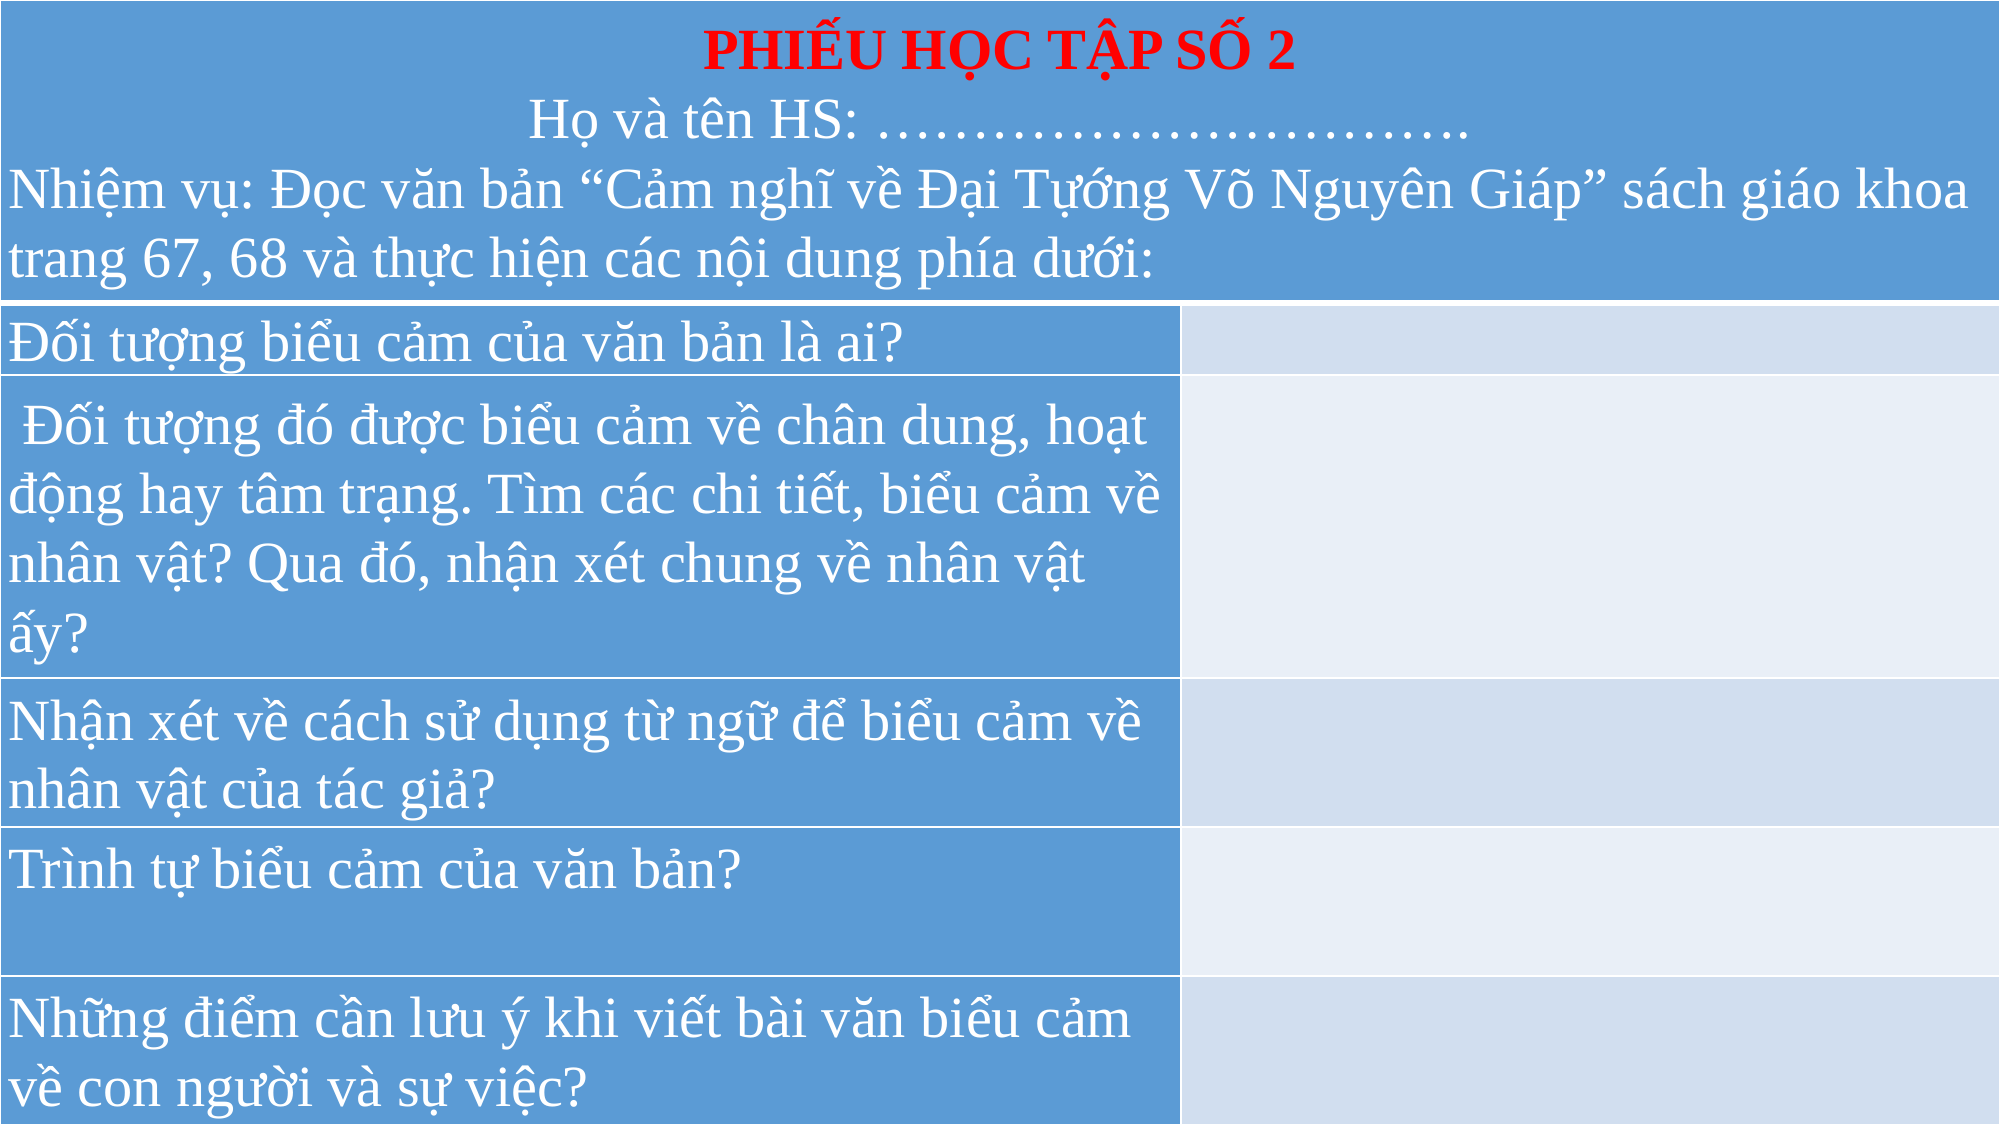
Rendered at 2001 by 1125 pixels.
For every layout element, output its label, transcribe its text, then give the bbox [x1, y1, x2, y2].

table_cell [1182, 376, 1999, 677]
table_cell Nhận xét về cách sử dụng từ ngữ để biểu cảm về nhân vật của tác giả? [1, 679, 1180, 826]
table_header PHIẾU HỌC TẬP SỐ 2 Họ và tên HS: …………………………. Nhiệm vụ: Đọc văn bản “Cảm nghĩ về Đại Tựớng Võ Nguyên Giáp” sách giáo khoa trang 67, 68 và thực hiện các nội dung phía dưới: [1, 1, 1999, 300]
table_cell [1182, 679, 1999, 826]
table_cell Đối tượng đó được biểu cảm về chân dung, hoạt động hay tâm trạng. Tìm các chi tiết, biểu cảm về nhân vật? Qua đó, nhận xét chung về nhân vật ấy? [1, 376, 1180, 677]
table_cell Trình tự biểu cảm của văn bản? [1, 828, 1180, 975]
table_cell [1182, 977, 1999, 1124]
table_cell Những điểm cần lưu ý khi viết bài văn biểu cảm về con người và sự việc? [1, 977, 1180, 1124]
table_cell Đối tượng biểu cảm của văn bản là ai? [1, 306, 1180, 374]
table_cell [1182, 306, 1999, 374]
table_cell [1182, 828, 1999, 975]
